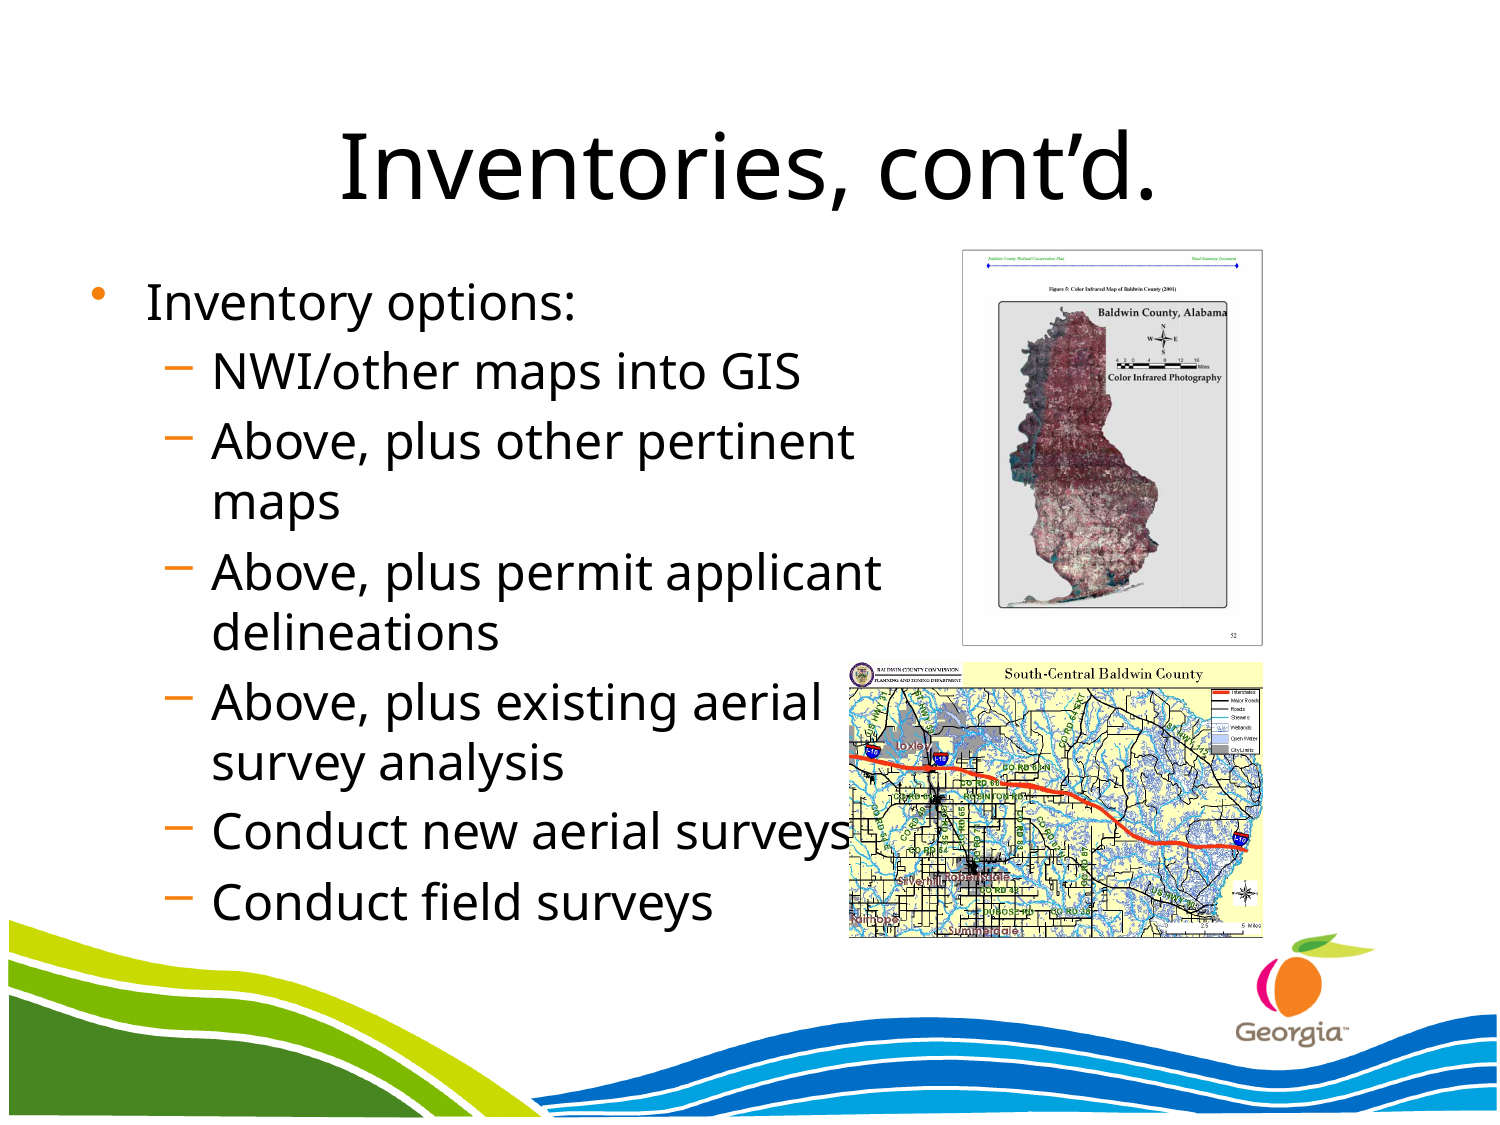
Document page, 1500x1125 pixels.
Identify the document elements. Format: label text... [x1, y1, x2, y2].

picture [0, 0, 1500, 1125]
list Inventory options: NWI/other maps into GIS Above, plus other pertinent maps Above, plus permit applicant delineations Above, plus existing aerial survey analysis Conduct new aerial surveys Conduct field surveys [74, 262, 926, 951]
title Inventories, cont’d. [74, 87, 1426, 238]
